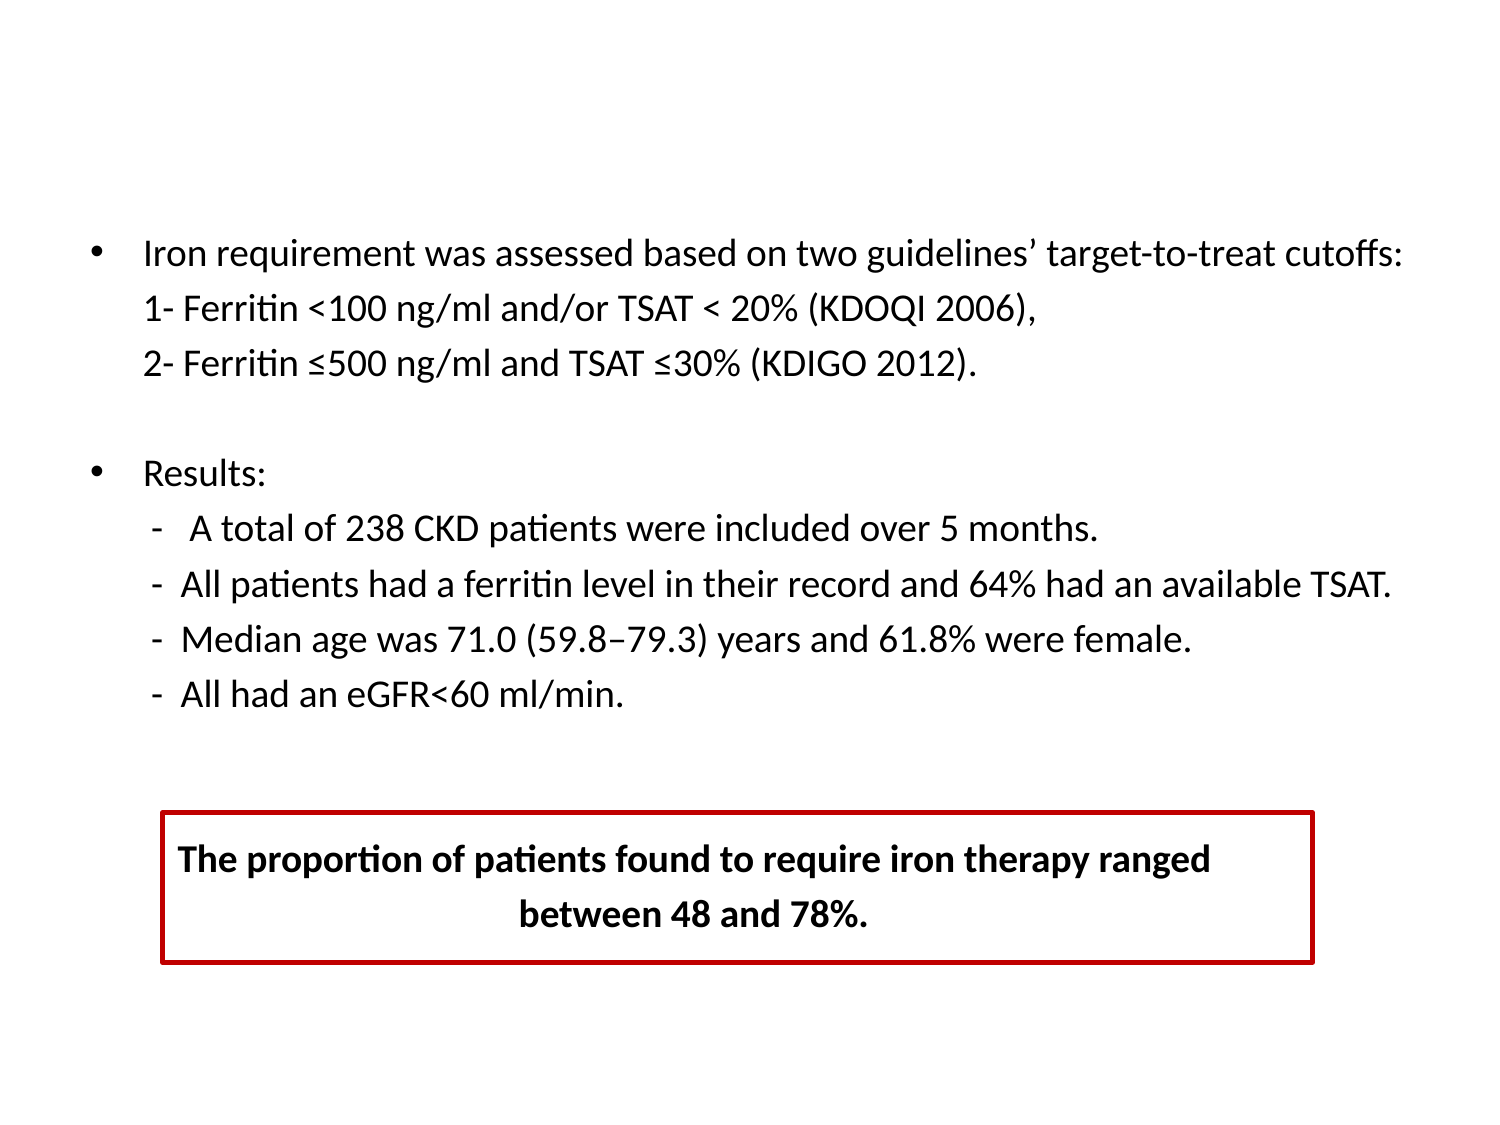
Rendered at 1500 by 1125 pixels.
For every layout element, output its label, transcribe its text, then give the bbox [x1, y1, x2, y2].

text_box [160, 810, 1315, 964]
list Iron requirement was assessed based on two guidelines’ target-to-treat cutoffs: 1- Ferritin <100 ng/ml and/or TSAT < 20% (KDOQI 2006), 2- Ferritin ≤500 ng/ml and TSAT ≤30% (KDIGO 2012). Results: - A total of 238 CKD patients were included over 5 months. - All patients had a ferritin level in their record and 64% had an available TSAT. - Median age was 71.0 (59.8–79.3) years and 61.8% were female. - All had an eGFR<60 ml/min. The proportion of patients found to require iron therapy ranged between 48 and 78%. [75, 219, 1425, 963]
